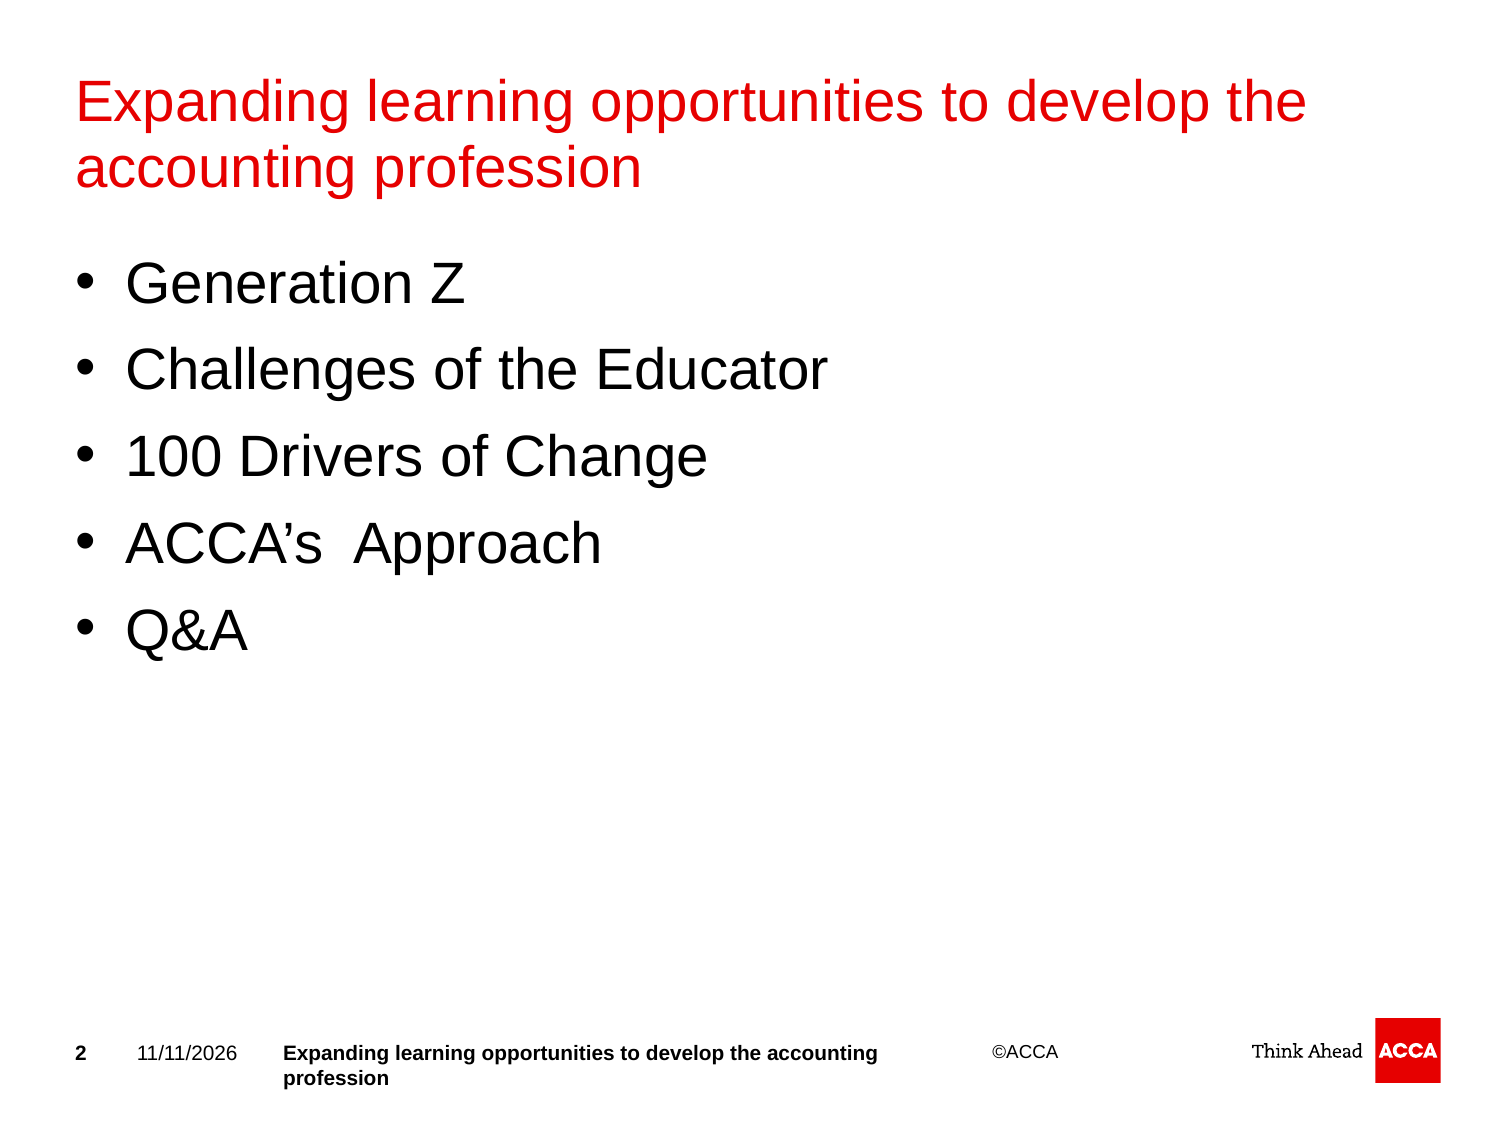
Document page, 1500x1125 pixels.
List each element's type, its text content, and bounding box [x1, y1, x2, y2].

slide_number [136, 1039, 250, 1075]
footer Expanding learning opportunities to develop the accounting profession [283, 1039, 933, 1075]
slide_number 2 [75, 1039, 135, 1075]
list Generation Z Challenges of the Educator 100 Drivers of Change ACCA’s Approach Q&A [75, 245, 1439, 984]
title Expanding learning opportunities to develop the accounting profession [75, 67, 1439, 228]
